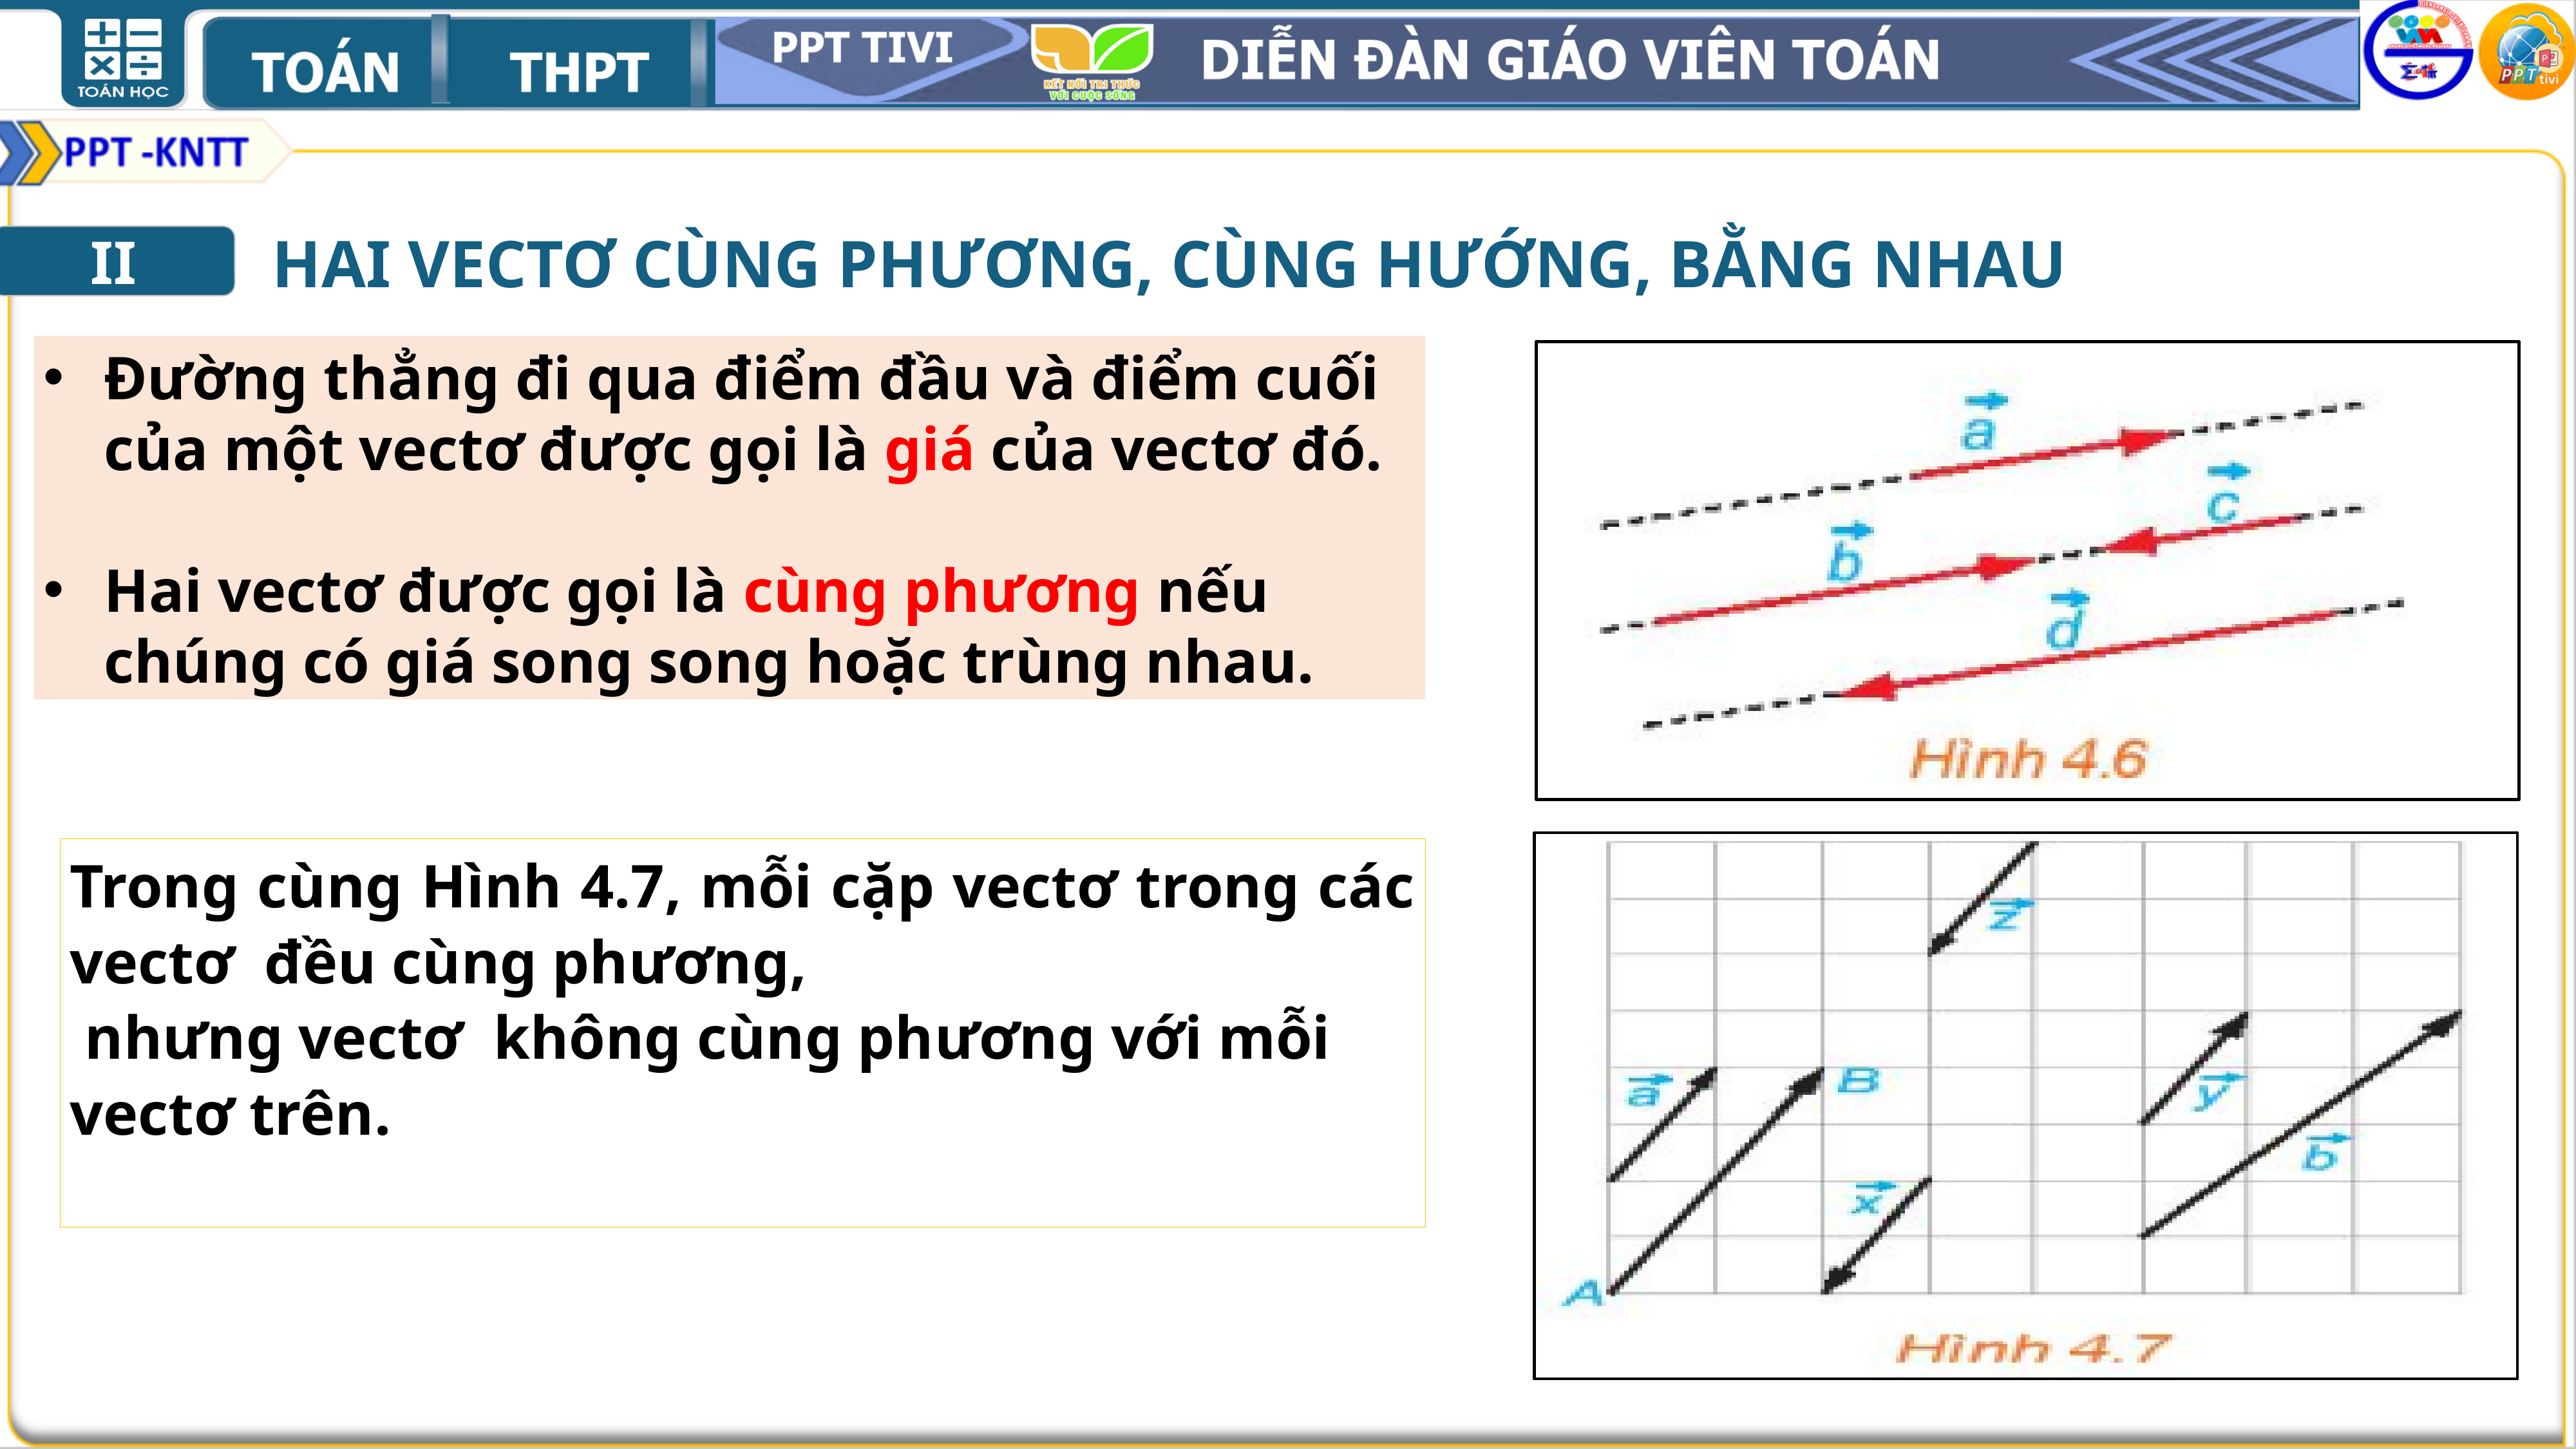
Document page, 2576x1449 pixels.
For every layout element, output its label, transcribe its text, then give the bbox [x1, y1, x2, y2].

picture [0, 0, 2576, 1449]
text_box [0, 218, 2230, 384]
text_box Đường thẳng đi qua điểm đầu và điểm cuối của một vectơ được gọi là giá của vectơ đó. Hai vectơ được gọi là cùng phương nếu chúng có giá song song hoặc trùng nhau. [33, 384, 1426, 699]
picture [1537, 343, 2518, 799]
